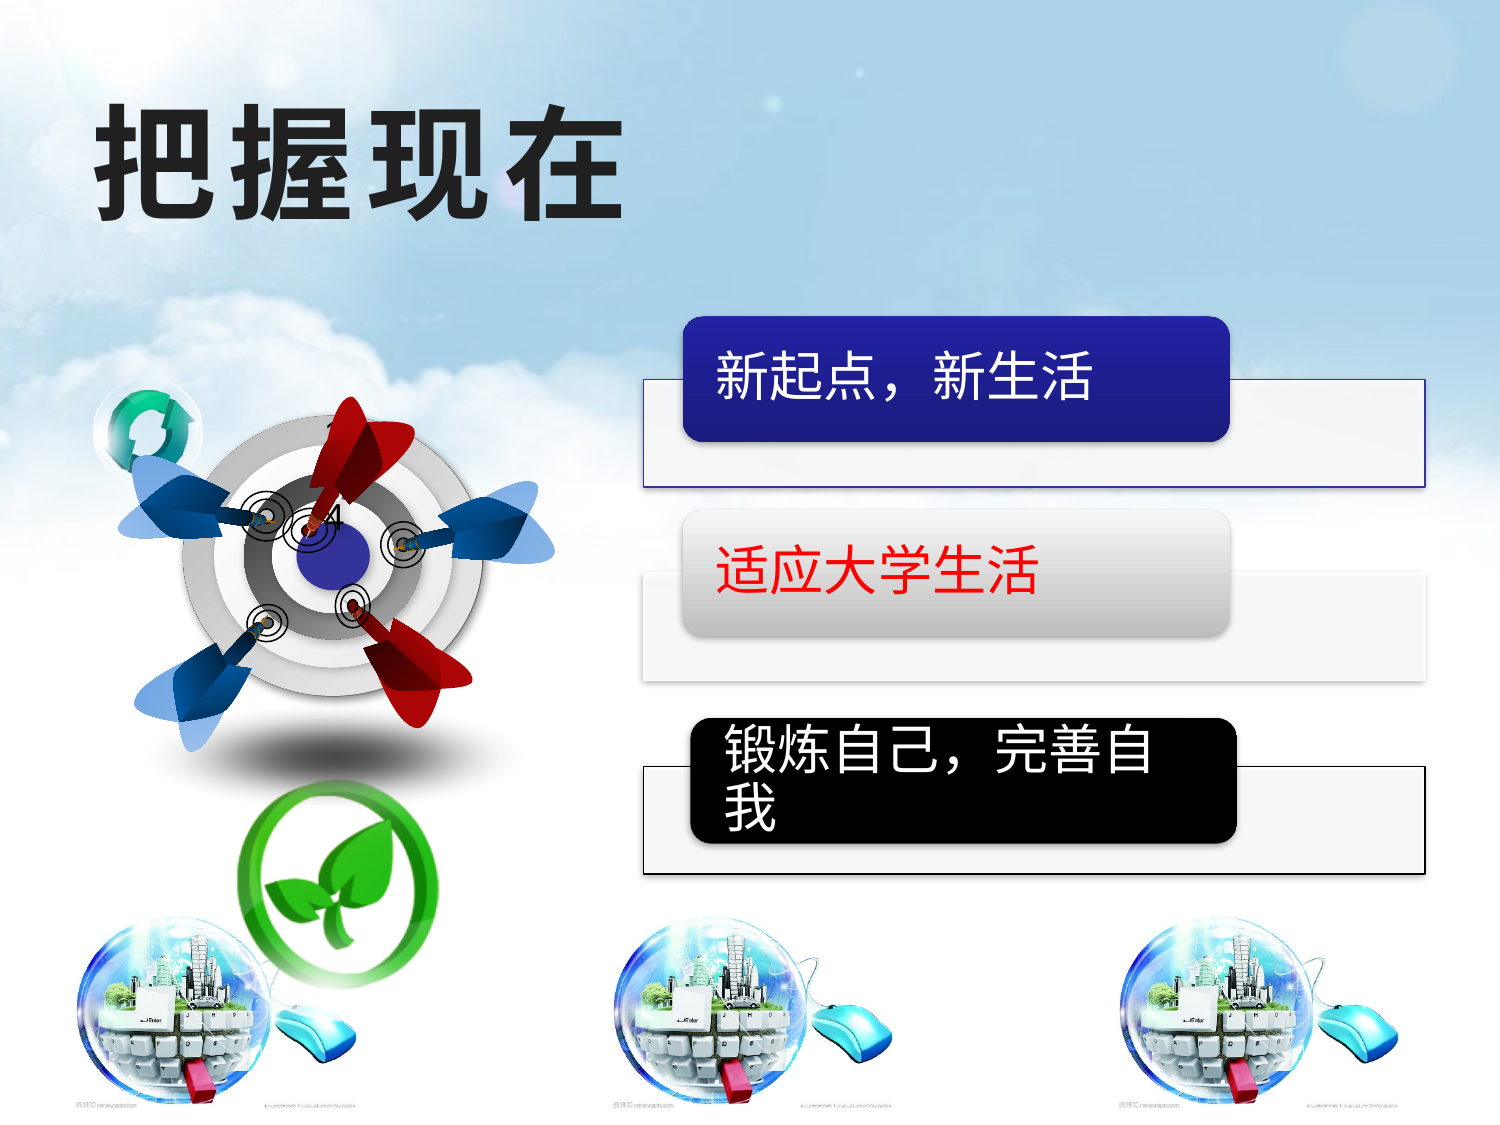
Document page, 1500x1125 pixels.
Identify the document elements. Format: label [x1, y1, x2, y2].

text_box [182, 415, 283, 489]
text_box [246, 604, 289, 631]
text_box [110, 439, 255, 568]
text_box [419, 415, 484, 461]
picture [0, 0, 1500, 590]
text_box [182, 535, 484, 697]
text_box [288, 388, 415, 527]
text_box [643, 225, 1426, 965]
text_box [380, 535, 390, 568]
text_box [335, 583, 371, 629]
text_box [259, 491, 283, 542]
picture [1115, 965, 1400, 1110]
picture [609, 912, 894, 1110]
text_box [395, 462, 556, 574]
text_box [139, 632, 300, 745]
text_box [343, 599, 478, 730]
text_box [287, 533, 332, 557]
picture [73, 703, 526, 1110]
